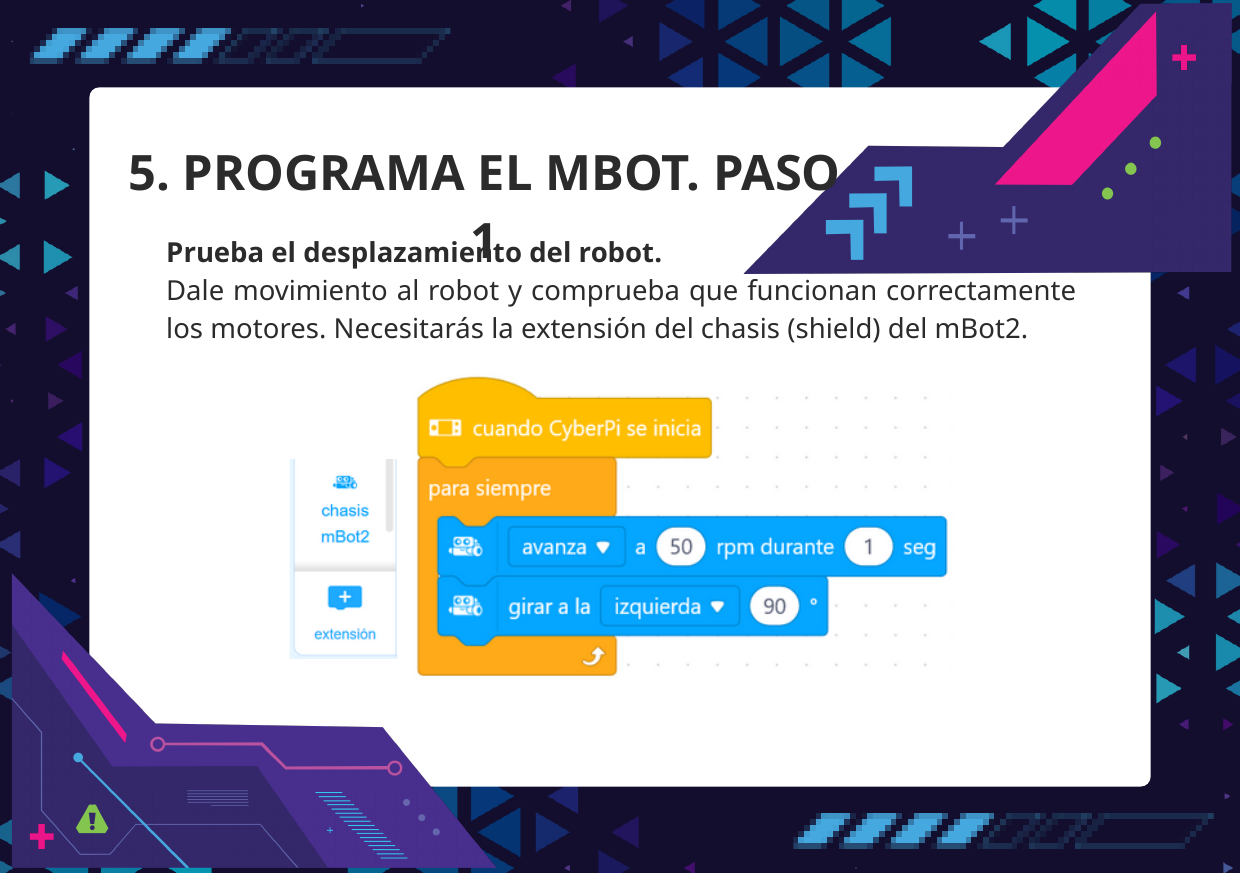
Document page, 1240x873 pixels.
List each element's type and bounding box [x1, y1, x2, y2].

text_box [29, 28, 451, 64]
text_box [1172, 45, 1196, 70]
text_box [89, 87, 1151, 787]
text_box [11, 572, 497, 868]
text_box [793, 813, 1214, 849]
text_box [29, 824, 54, 849]
text_box [0, 0, 1240, 873]
text_box [743, 3, 1232, 274]
